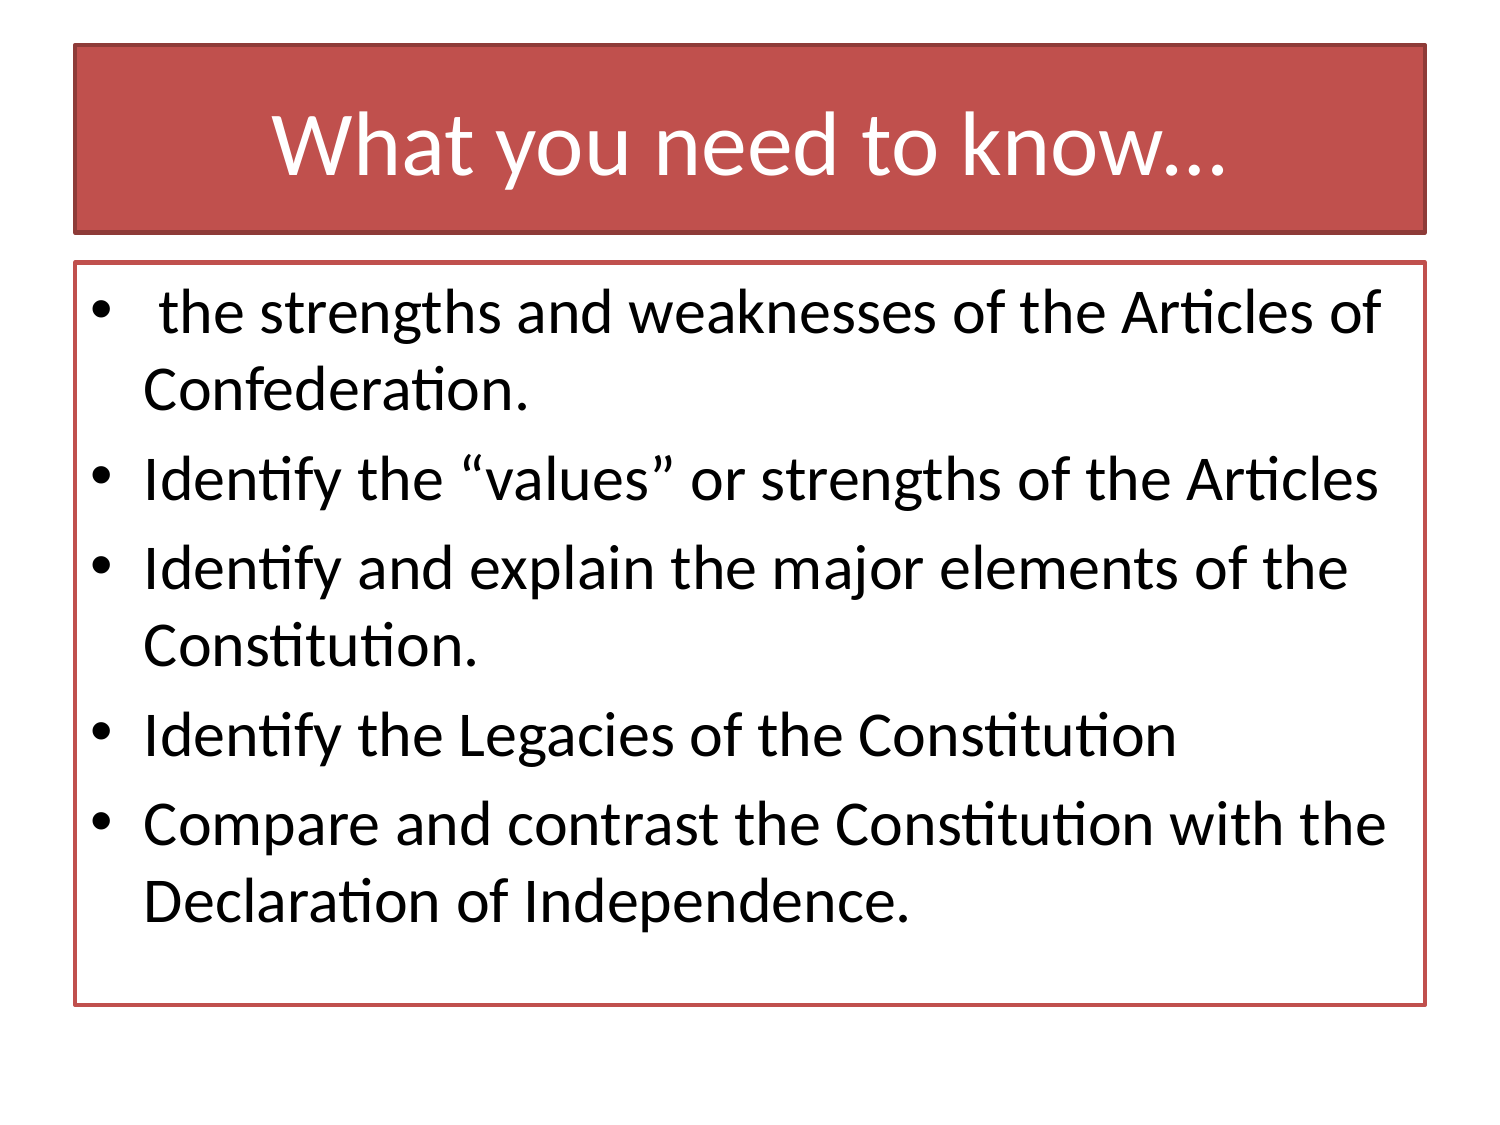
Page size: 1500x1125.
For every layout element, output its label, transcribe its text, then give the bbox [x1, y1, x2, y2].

list the strengths and weaknesses of the Articles of Confederation. Identify the “values” or strengths of the Articles Identify and explain the major elements of the Constitution. Identify the Legacies of the Constitution Compare and contrast the Constitution with the Declaration of Independence. [73, 260, 1427, 1007]
title What you need to know… [73, 43, 1427, 235]
